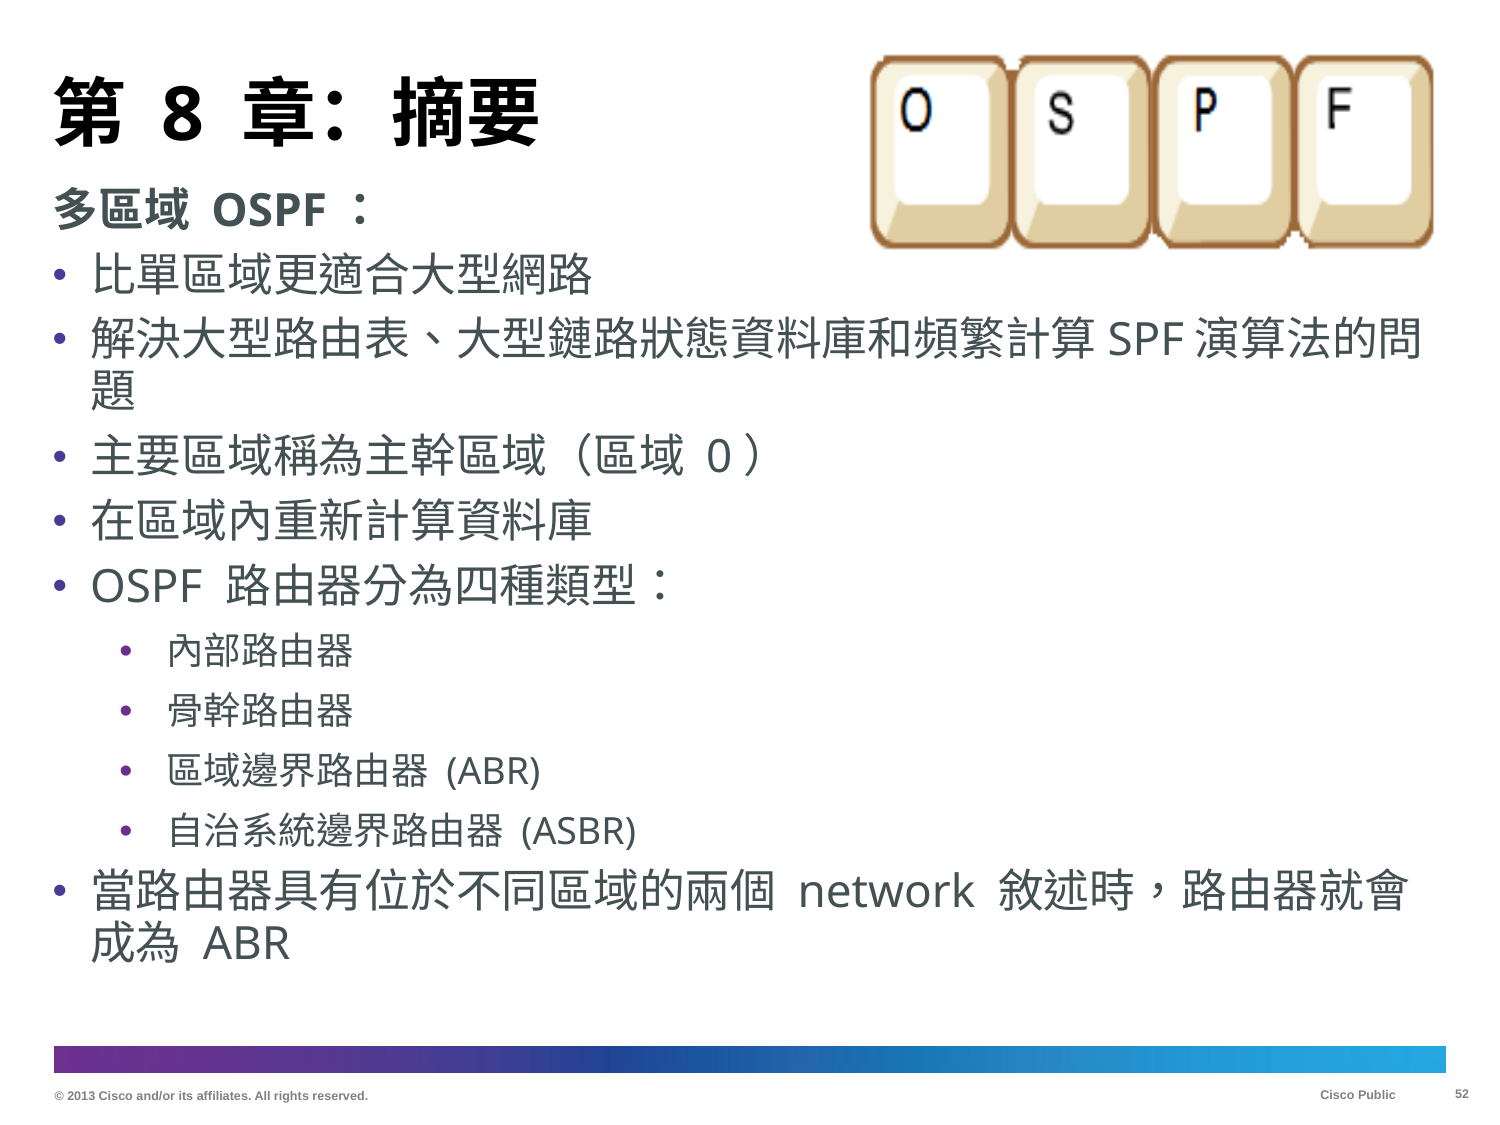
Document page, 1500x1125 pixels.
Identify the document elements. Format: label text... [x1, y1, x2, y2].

list 多區域 OSPF： 比單區域更適合大型網路 解決大型路由表、大型鏈路狀態資料庫和頻繁計算SPF演算法的問題 主要區域稱為主幹區域（區域 0） 在區域內重新計算資料庫 OSPF 路由器分為四種類型： 內部路由器 骨幹路由器 區域邊界路由器 (ABR) 自治系統邊界路由器 (ASBR) 當路由器具有位於不同區域的兩個 network 敘述時，路由器就會成為 ABR [37, 177, 1445, 1035]
title 第 8 章：摘要 [37, 25, 1447, 163]
picture [861, 30, 1458, 273]
picture [54, 1046, 1446, 1073]
